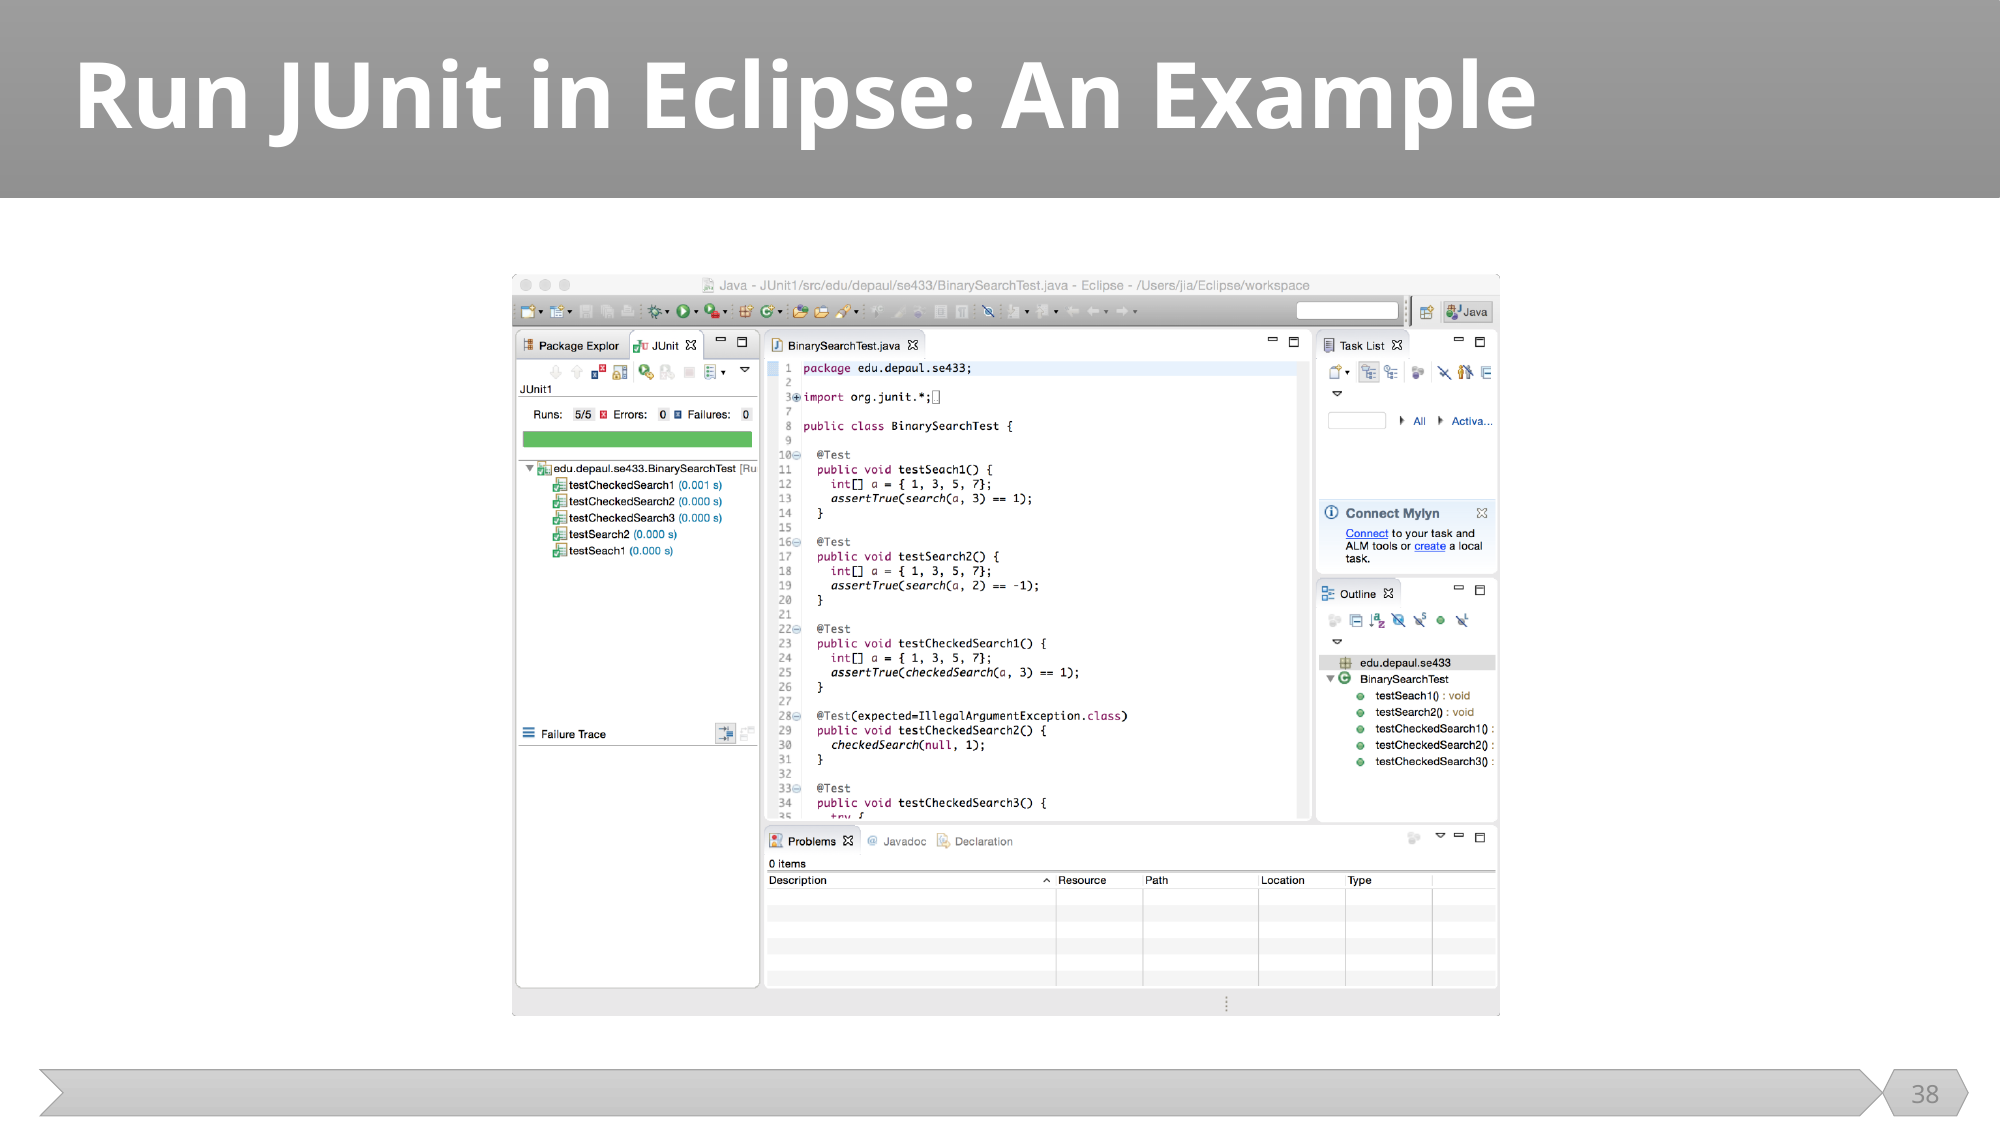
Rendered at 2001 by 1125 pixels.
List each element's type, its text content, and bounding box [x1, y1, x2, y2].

picture [512, 274, 1500, 1016]
slide_number 38 [1882, 1065, 1969, 1125]
title Run JUnit in Eclipse: An Example [56, 0, 1969, 199]
